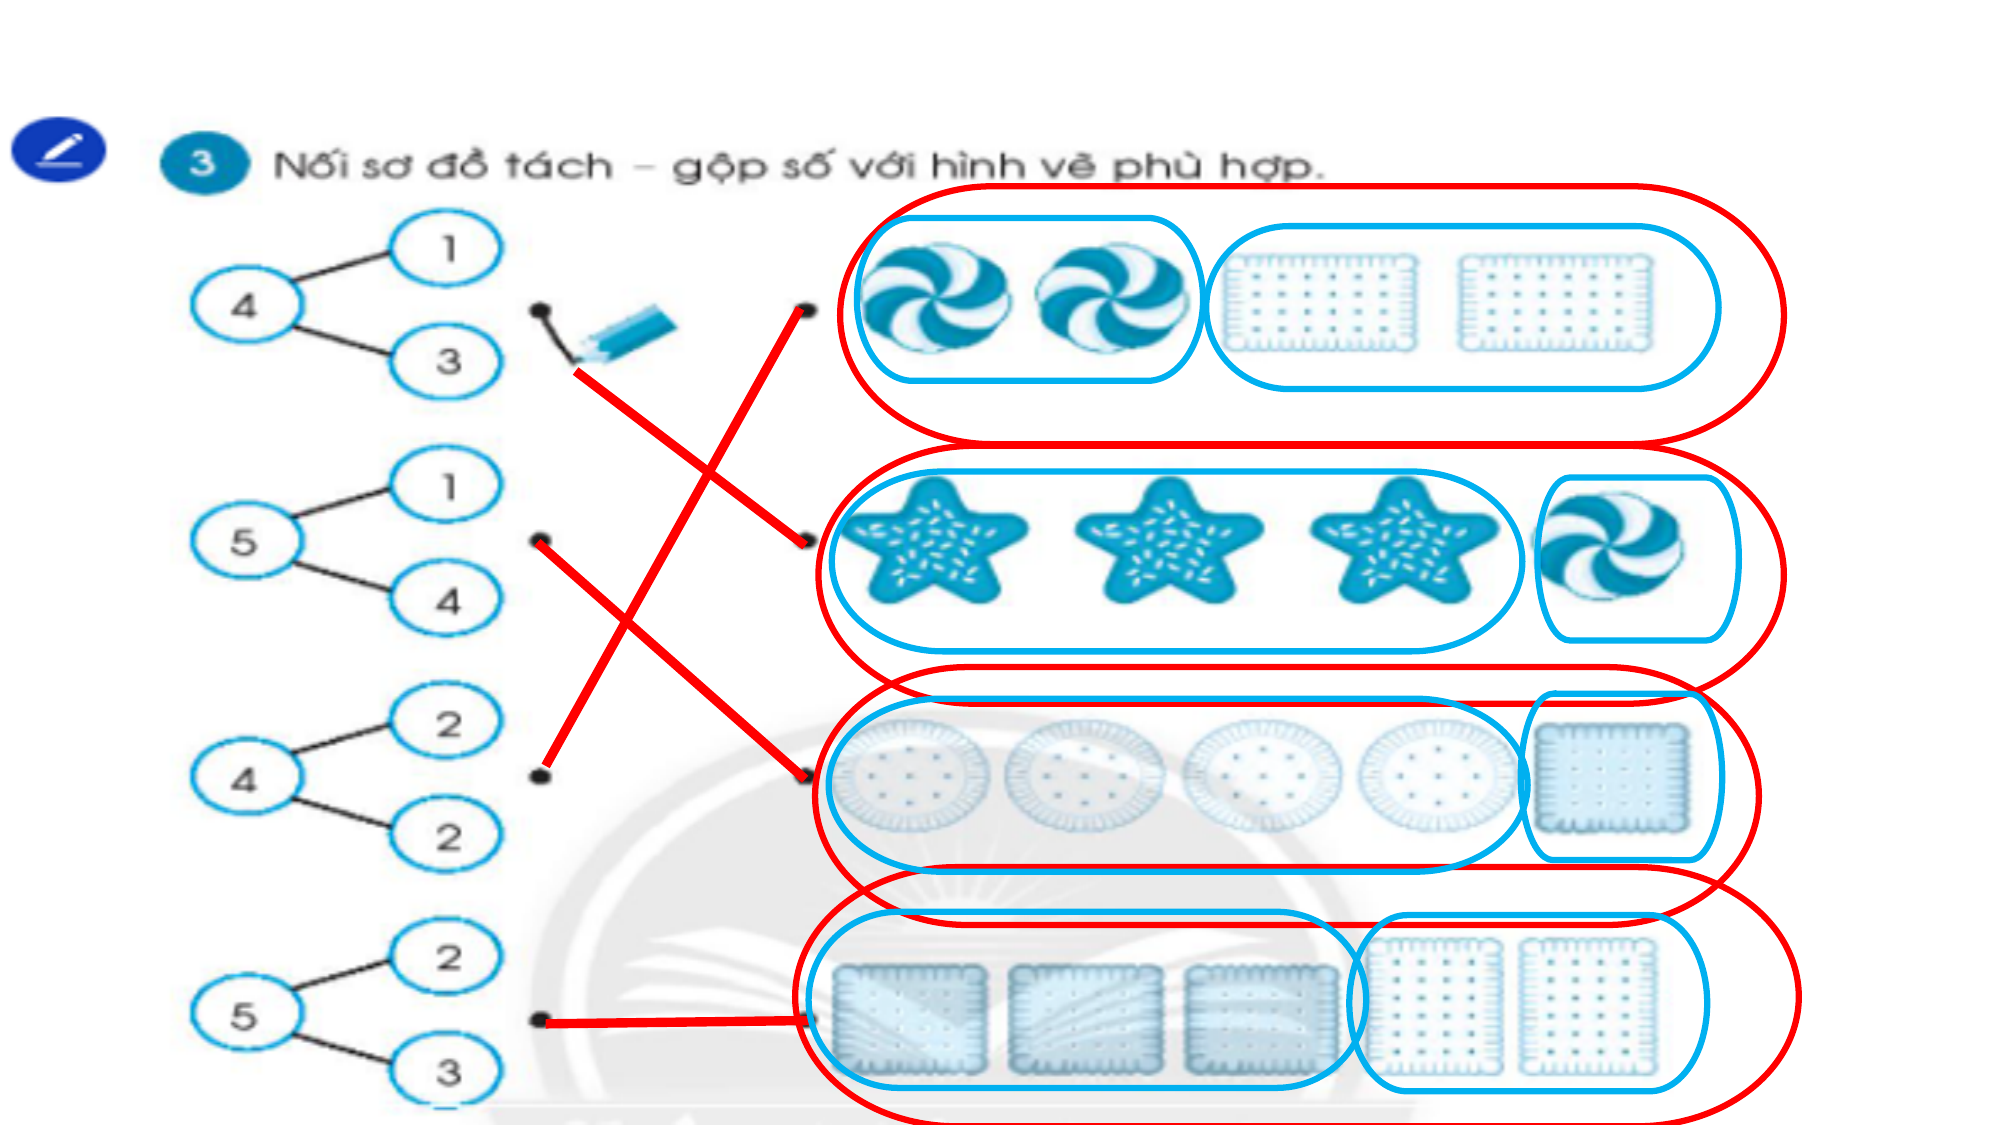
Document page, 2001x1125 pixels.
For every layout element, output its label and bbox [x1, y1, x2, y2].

text_box [794, 866, 1800, 1125]
text_box [801, 370, 806, 542]
text_box [1536, 476, 1740, 642]
text_box [807, 910, 1368, 1089]
text_box [537, 542, 806, 780]
text_box [545, 308, 801, 766]
text_box [855, 216, 1205, 382]
text_box [814, 666, 1760, 890]
picture [0, 0, 2001, 1125]
text_box [545, 1020, 812, 1024]
text_box [1355, 914, 1709, 1093]
text_box [817, 444, 1785, 691]
text_box [830, 470, 1524, 653]
text_box [1521, 692, 1724, 862]
text_box [1205, 225, 1720, 391]
text_box [827, 697, 1529, 873]
text_box [839, 185, 1785, 445]
